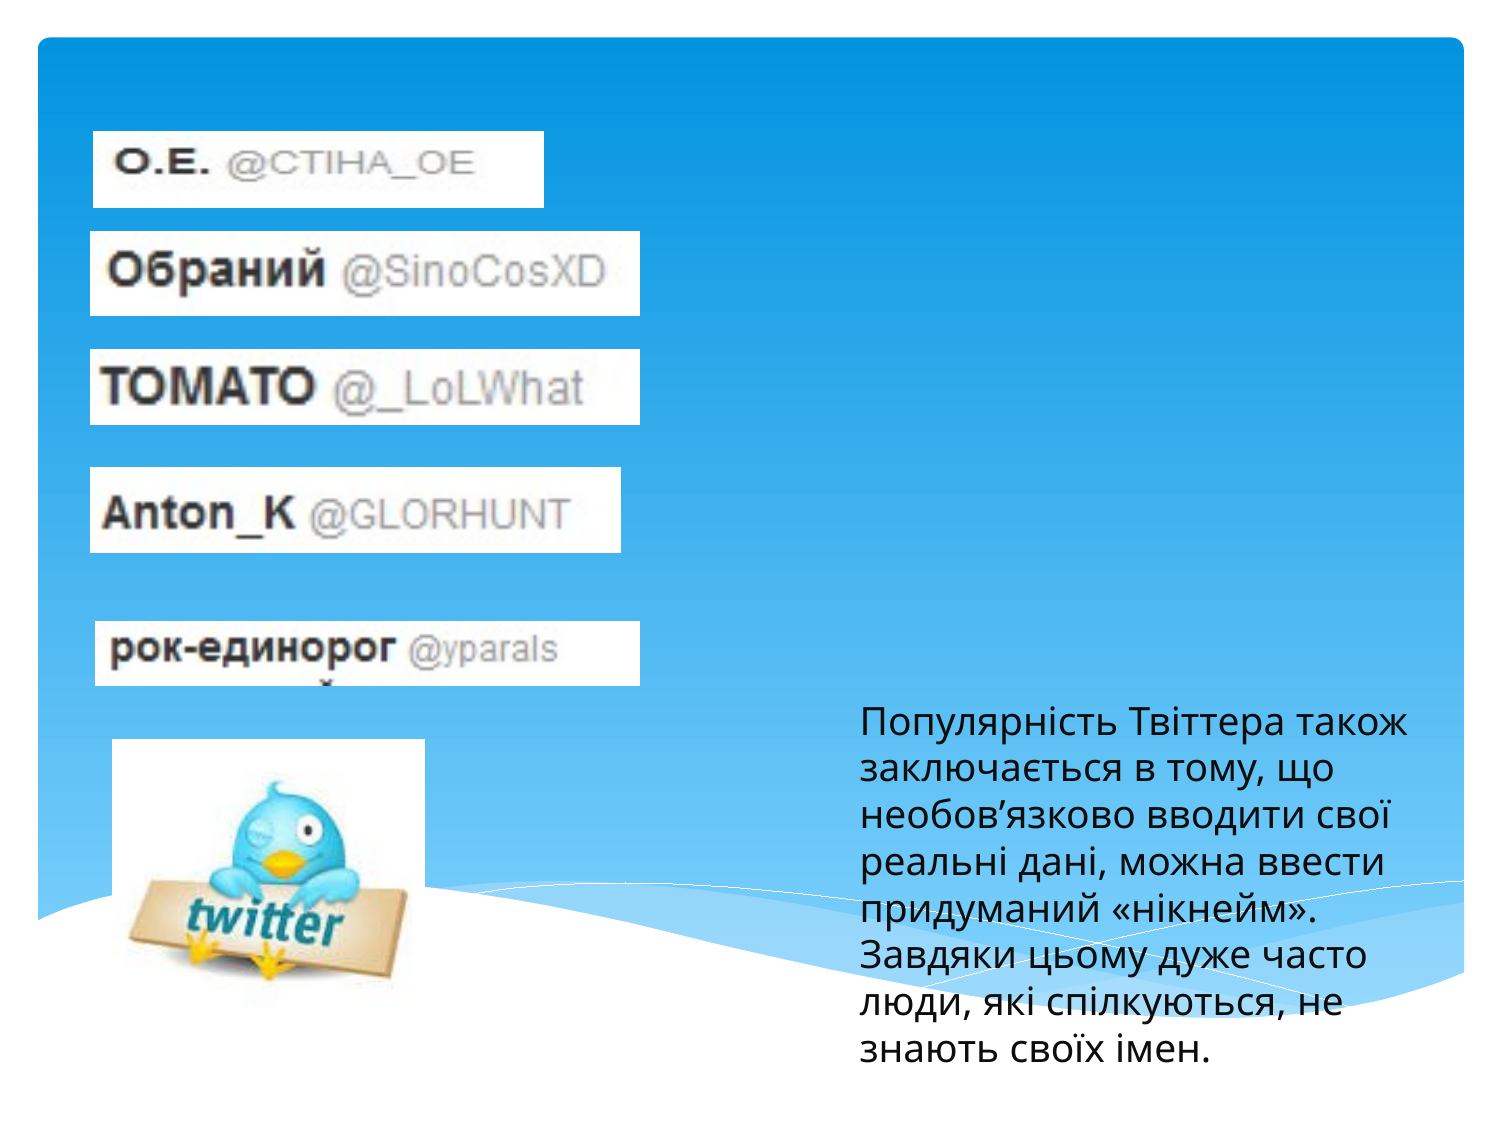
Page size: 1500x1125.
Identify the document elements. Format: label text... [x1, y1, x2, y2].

picture [89, 349, 640, 425]
picture [95, 621, 640, 686]
title Популярність Твіттера також заключається в тому, що необов’язково вводити свої реальні дані, можна ввести придуманий «нікнейм». Завдяки цьому дуже часто люди, які спілкуються, не знають своїх імен. [844, 679, 1470, 1078]
picture [92, 132, 545, 208]
picture [111, 739, 425, 1026]
picture [89, 467, 621, 554]
picture [89, 231, 640, 316]
